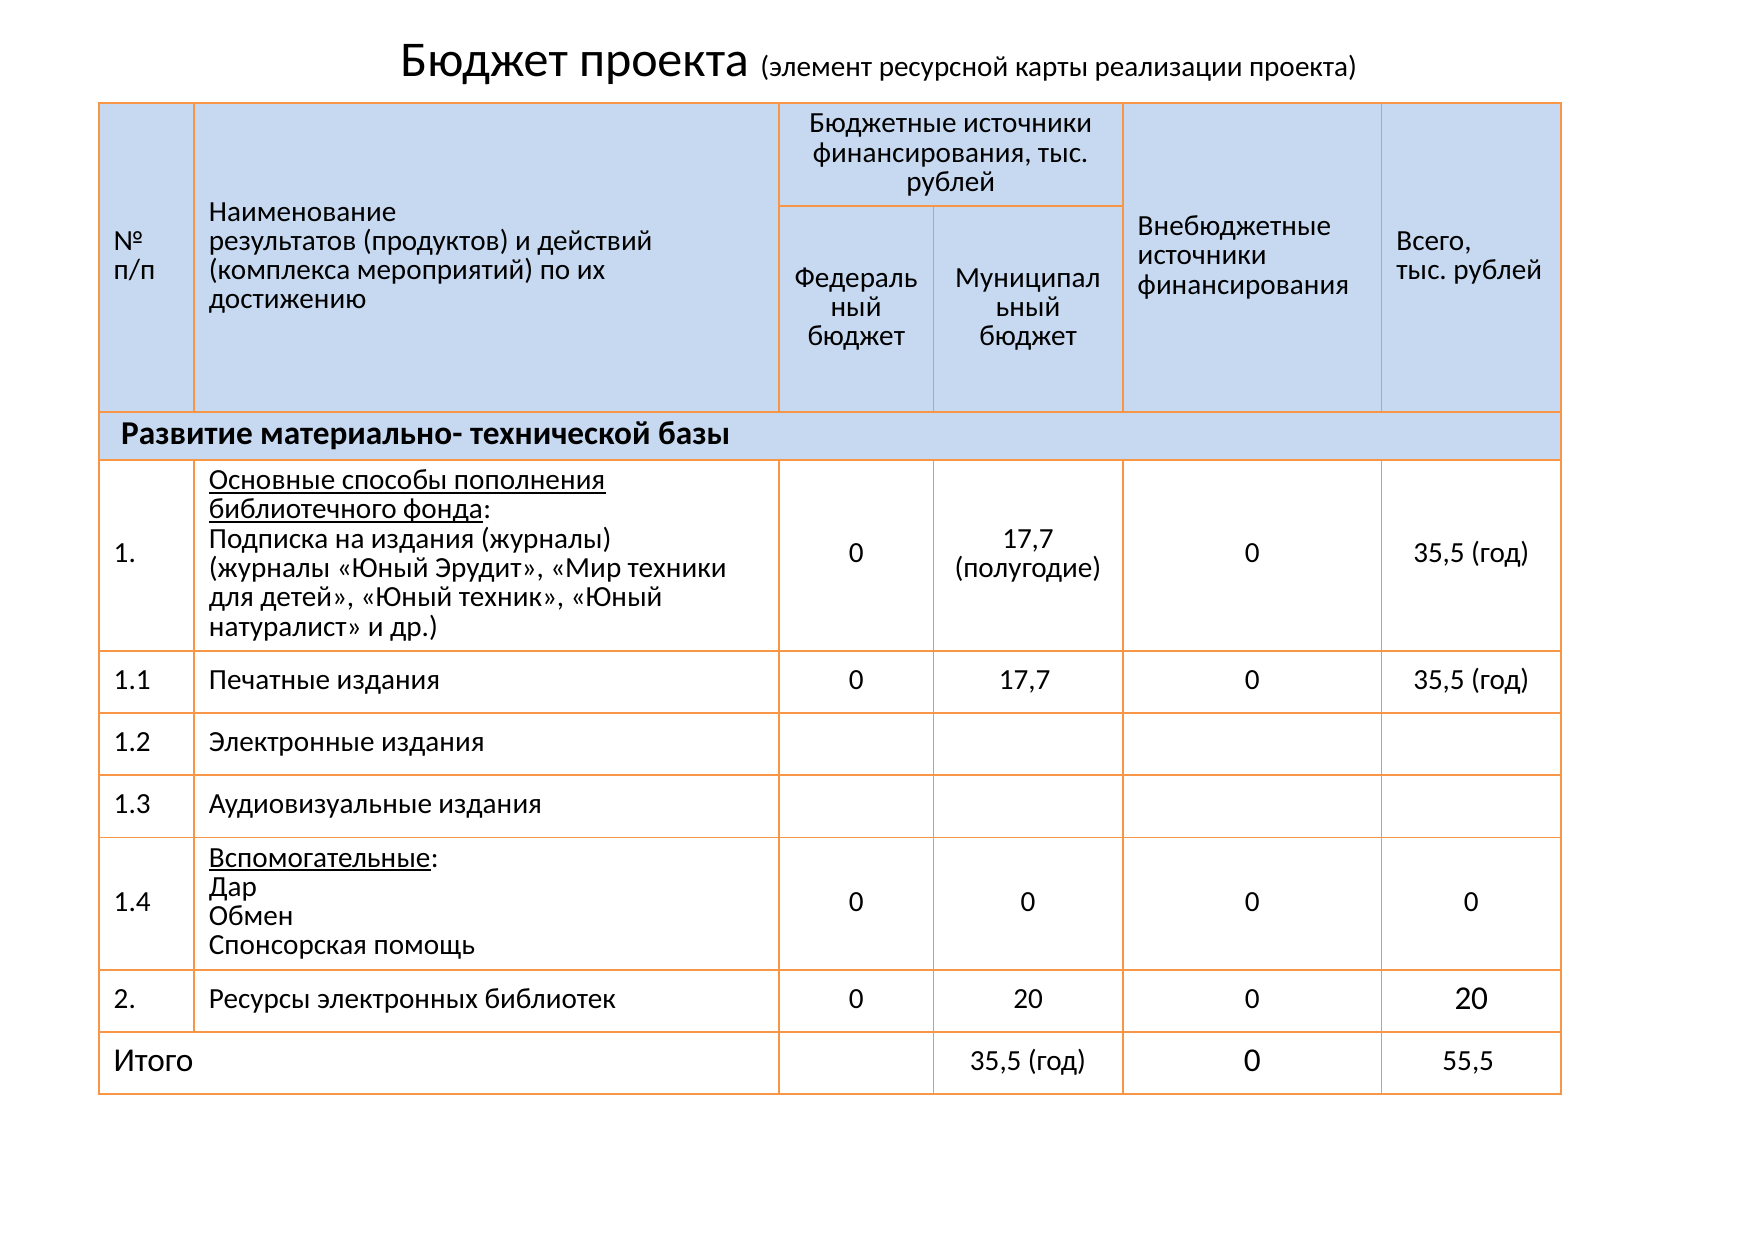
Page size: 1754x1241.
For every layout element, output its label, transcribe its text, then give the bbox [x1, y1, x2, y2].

table_header № п/п [100, 104, 193, 411]
table_header Внебюджетные источники финансирования [1124, 104, 1381, 411]
table_header Всего, тыс. рублей [1382, 104, 1560, 411]
table_cell 0 [780, 652, 933, 712]
table_cell 35,5 (год) [1382, 652, 1560, 712]
table_cell 17,7 [934, 652, 1122, 712]
table_cell 0 [1124, 971, 1381, 1031]
table_cell Ресурсы электронных библиотек [195, 971, 778, 1031]
title Бюджет проекта (элемент ресурсной карты реализации проекта) [98, 26, 1660, 97]
table_cell 0 [780, 461, 933, 650]
table_cell [934, 776, 1122, 837]
table_cell 0 [1124, 652, 1381, 712]
table_cell 0 [1124, 461, 1381, 650]
table_cell [934, 714, 1122, 774]
table_header Бюджетные источники финансирования, тыс. рублей [780, 104, 1122, 205]
table_cell 17,7 (полугодие) [934, 461, 1122, 650]
table_cell Основные способы пополнения библиотечного фонда: Подписка на издания (журналы) (журналы «Юный Эрудит», «Мир техники для детей», «Юный техник», «Юный натуралист» и др.) [195, 461, 778, 650]
table_cell [780, 776, 933, 837]
table_cell [1124, 776, 1381, 837]
table_cell 0 [934, 838, 1122, 969]
table_cell Аудиовизуальные издания [195, 776, 778, 837]
table_cell [1124, 714, 1381, 774]
table_cell 35,5 (год) [934, 1033, 1122, 1093]
table_cell 2. [100, 971, 193, 1031]
table_cell 0 [780, 838, 933, 969]
table_cell 1.1 [100, 652, 193, 712]
table_cell [780, 1033, 933, 1093]
table_cell Федеральный бюджет [780, 207, 933, 411]
table_cell Итого [100, 1033, 778, 1093]
table_cell 55,5 [1382, 1033, 1560, 1093]
table_cell Муниципальный бюджет [934, 207, 1122, 411]
table_cell 20 [1382, 971, 1560, 1031]
table_cell 20 [934, 971, 1122, 1031]
table_cell 0 [1382, 838, 1560, 969]
table_cell 1.4 [100, 838, 193, 969]
table_cell Электронные издания [195, 714, 778, 774]
table_cell [1382, 714, 1560, 774]
table_cell [780, 714, 933, 774]
table_cell [1382, 776, 1560, 837]
table_cell 0 [1124, 1033, 1381, 1093]
table_cell 1.3 [100, 776, 193, 837]
table_cell Развитие материально- технической базы [100, 413, 1560, 459]
table_cell 0 [1124, 838, 1381, 969]
table_cell Вспомогательные: Дар Обмен Спонсорская помощь [195, 838, 778, 969]
table_header Наименование результатов (продуктов) и действий (комплекса мероприятий) по их достижению [195, 104, 778, 411]
table_cell 0 [780, 971, 933, 1031]
table_cell 35,5 (год) [1382, 461, 1560, 650]
table_cell 1.2 [100, 714, 193, 774]
table_cell Печатные издания [195, 652, 778, 712]
table_cell 1. [100, 461, 193, 650]
